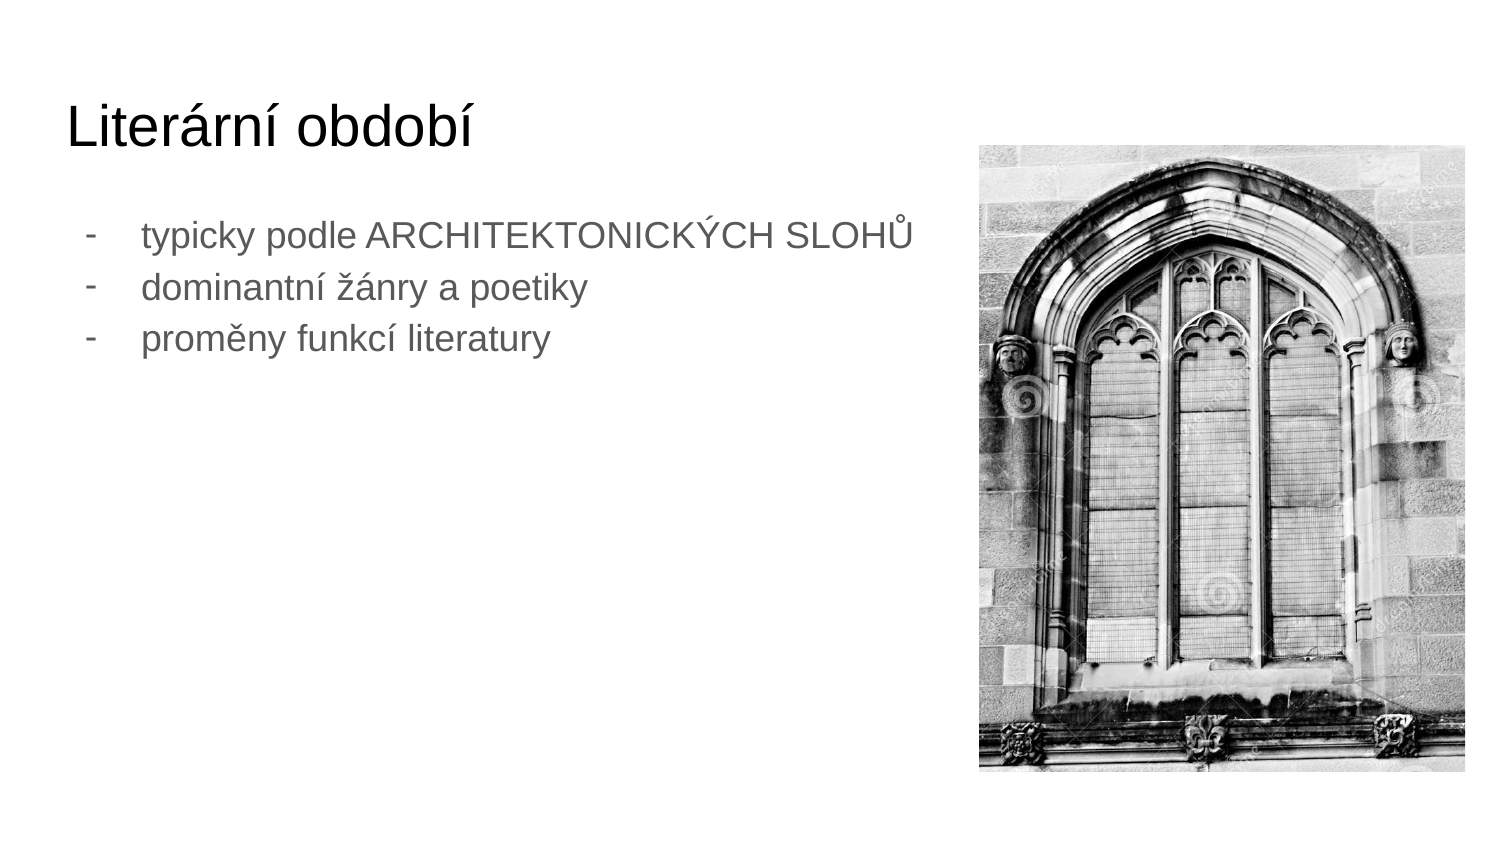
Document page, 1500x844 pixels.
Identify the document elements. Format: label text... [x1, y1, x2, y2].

list typicky podle ARCHITEKTONICKÝCH SLOHŮ dominantní žánry a poetiky proměny funkcí literatury [51, 189, 973, 750]
picture [978, 145, 1466, 772]
title Literární období [51, 72, 1449, 167]
